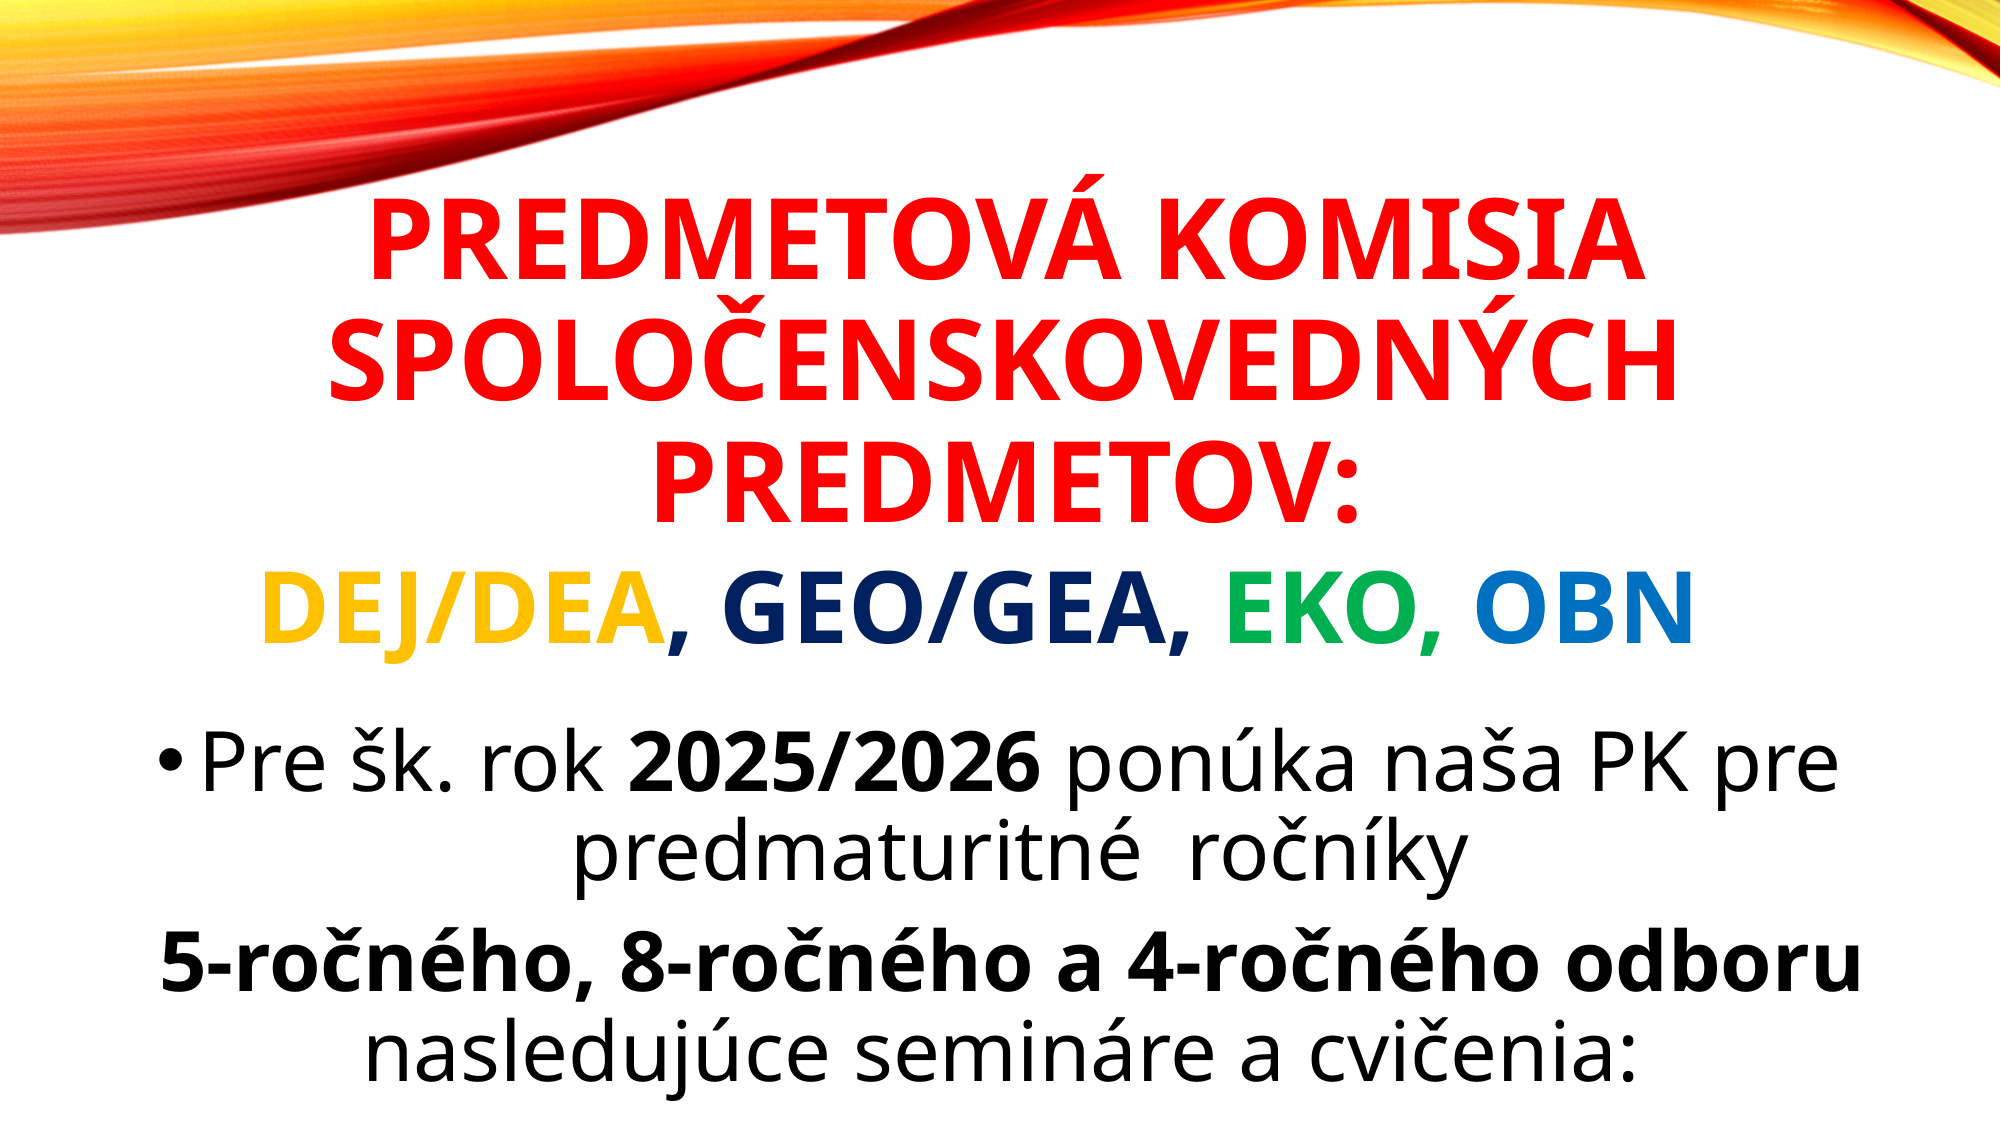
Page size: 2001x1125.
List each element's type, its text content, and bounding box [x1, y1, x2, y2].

picture [0, 0, 2000, 237]
title PREDMETOVÁ KOMISIA SPOLOČENSKOVEDNÝCH PREDMETOV: DEJ/DEA, GEO/GEA, EKO, OBN [5, 258, 2000, 592]
list Pre šk. rok 2025/2026 ponúka naša PK pre predmaturitné ročníky 5-ročného, 8-ročného a 4-ročného odboru nasledujúce semináre a cvičenia: [34, 711, 1970, 1094]
